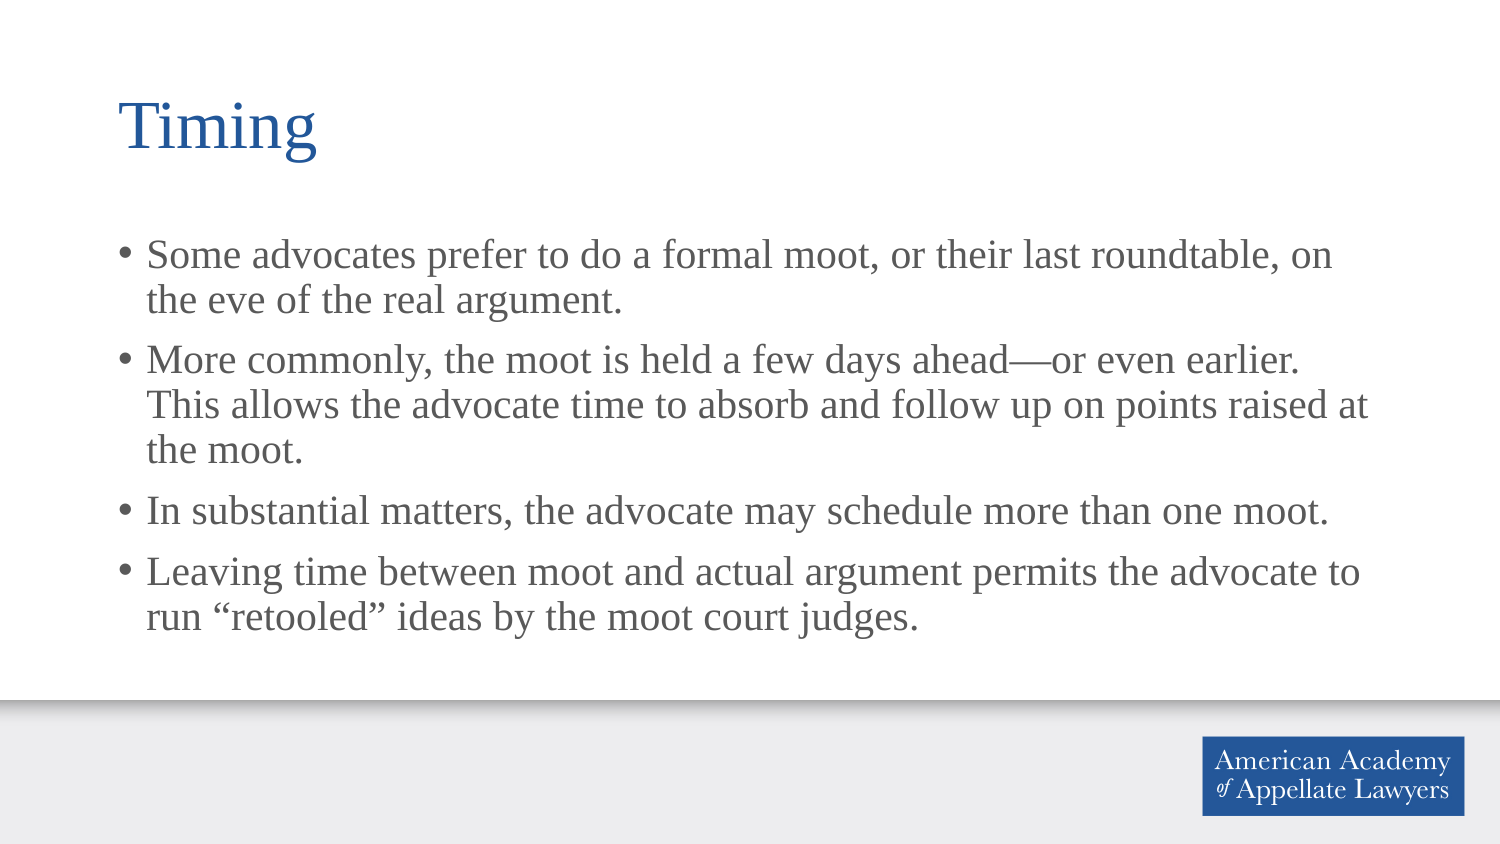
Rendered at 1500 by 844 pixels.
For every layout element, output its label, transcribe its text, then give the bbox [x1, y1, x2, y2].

picture [0, 0, 1500, 844]
list Some advocates prefer to do a formal moot, or their last roundtable, on the eve of the real argument. More commonly, the moot is held a few days ahead—or even earlier. This allows the advocate time to absorb and follow up on points raised at the moot. In substantial matters, the advocate may schedule more than one moot. Leaving time between moot and actual argument permits the advocate to run “retooled” ideas by the moot court judges. [103, 224, 1397, 672]
title Timing [103, 44, 1397, 208]
